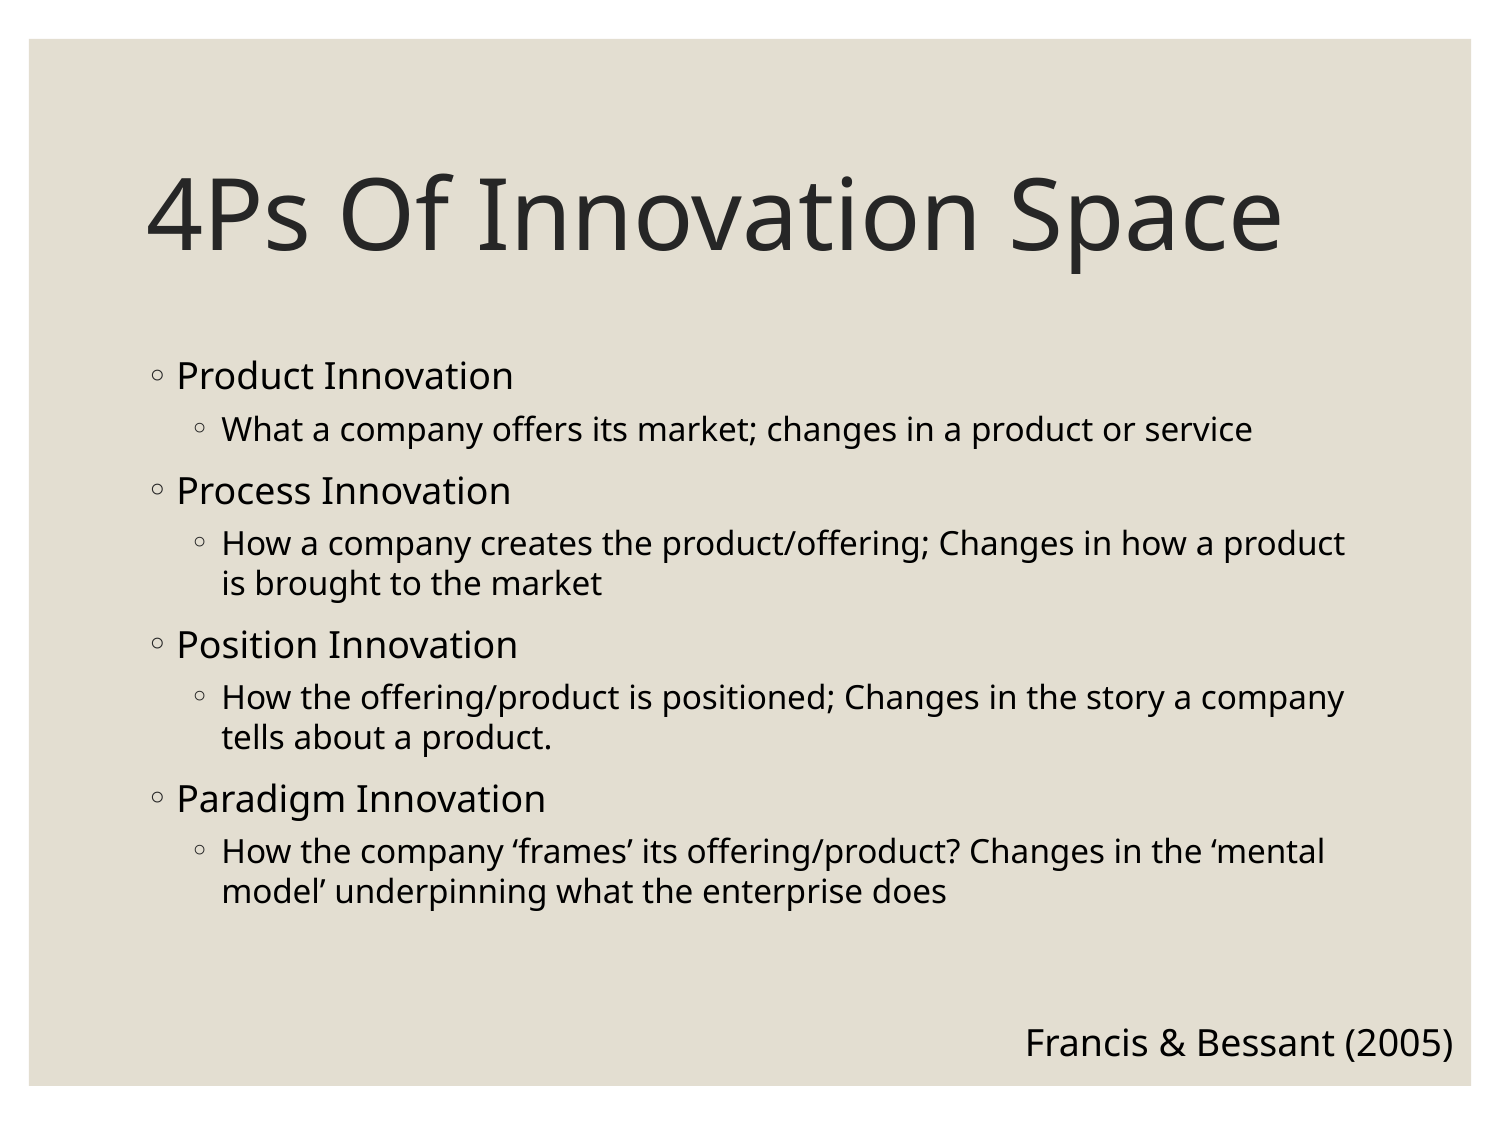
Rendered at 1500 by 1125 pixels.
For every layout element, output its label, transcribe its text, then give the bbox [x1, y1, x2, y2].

list Product Innovation What a company offers its market; changes in a product or service Process Innovation How a company creates the product/offering; Changes in how a product is brought to the market Position Innovation How the offering/product is positioned; Changes in the story a company tells about a product. Paradigm Innovation How the company ‘frames’ its offering/product? Changes in the ‘mental model’ underpinning what the enterprise does [131, 345, 1369, 990]
text_box Francis & Bessant (2005) [1009, 1011, 1476, 1072]
title 4Ps Of Innovation Space [131, 105, 1369, 331]
